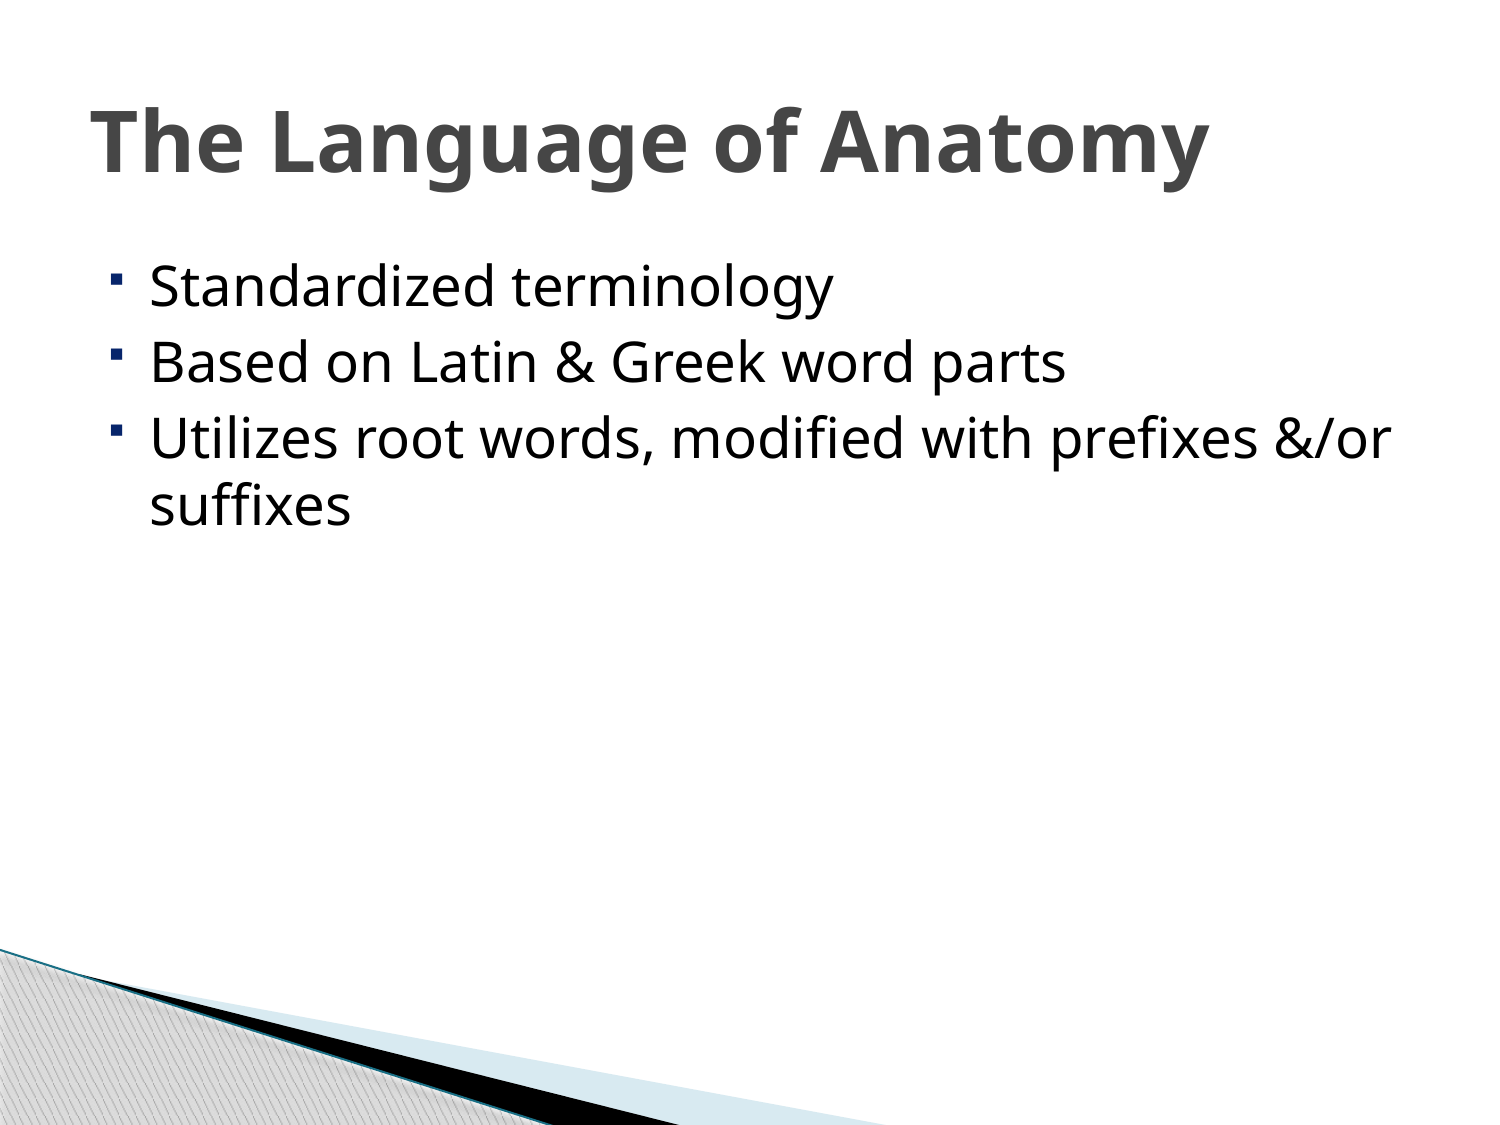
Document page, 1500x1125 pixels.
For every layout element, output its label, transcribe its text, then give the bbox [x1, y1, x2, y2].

title The Language of Anatomy [75, 45, 1425, 233]
list Standardized terminology Based on Latin & Greek word parts Utilizes root words, modified with prefixes &/or suffixes [75, 242, 1425, 613]
